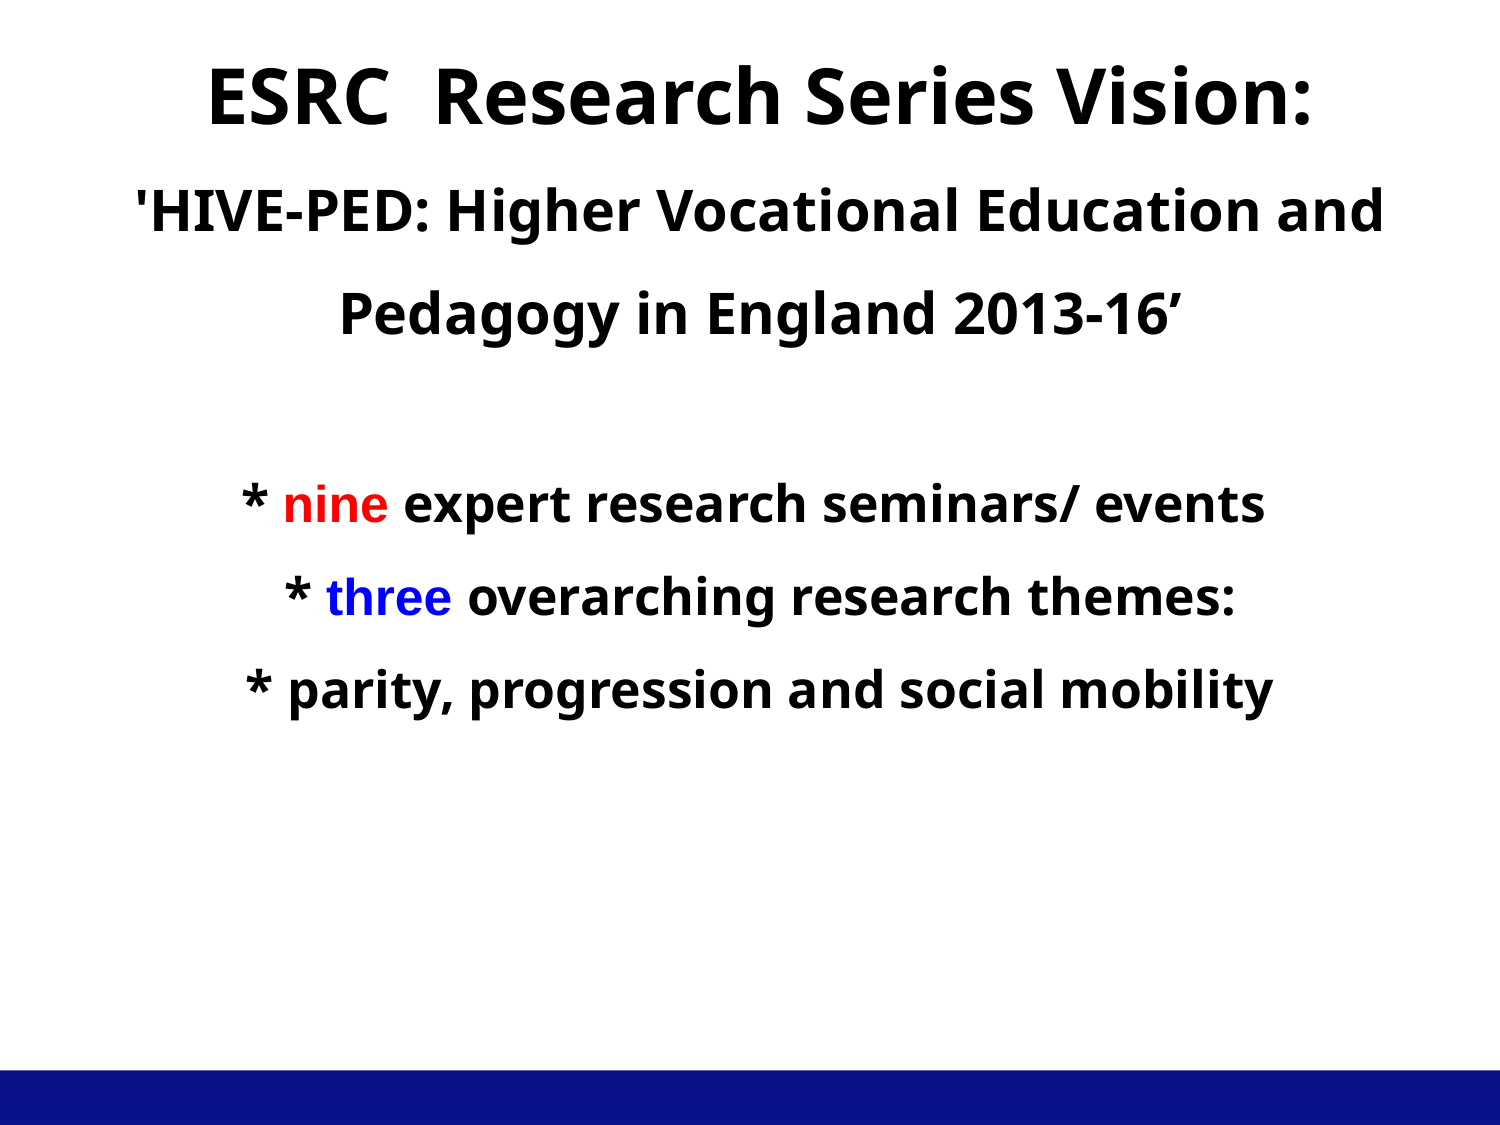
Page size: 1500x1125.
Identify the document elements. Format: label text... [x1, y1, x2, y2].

title ESRC Research Series Vision: 'HIVE-PED: Higher Vocational Education and Pedagogy in England 2013-16’ * nine expert research seminars/ events * three overarching research themes: * parity, progression and social mobility [0, 0, 1500, 1071]
